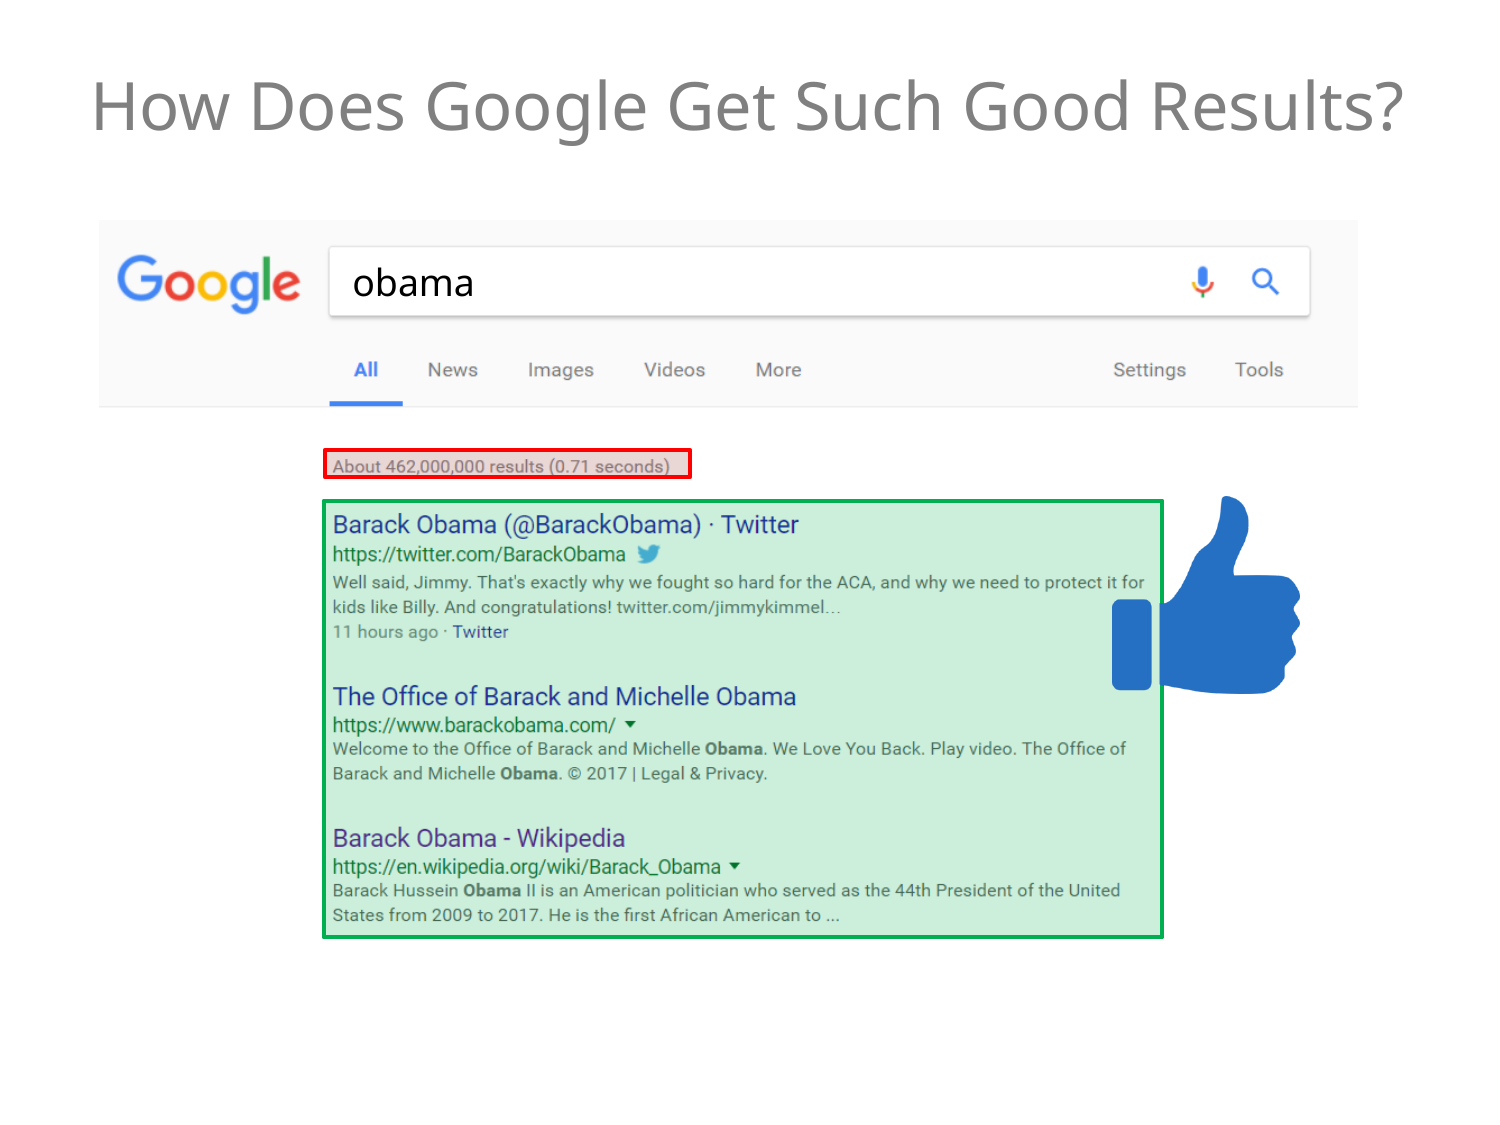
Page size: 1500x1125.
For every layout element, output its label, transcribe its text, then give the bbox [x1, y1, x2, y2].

picture [323, 449, 1301, 938]
text_box [1156, 702, 1164, 939]
title How Does Google Get Such Good Results? [75, 45, 1425, 163]
picture [99, 220, 1358, 411]
